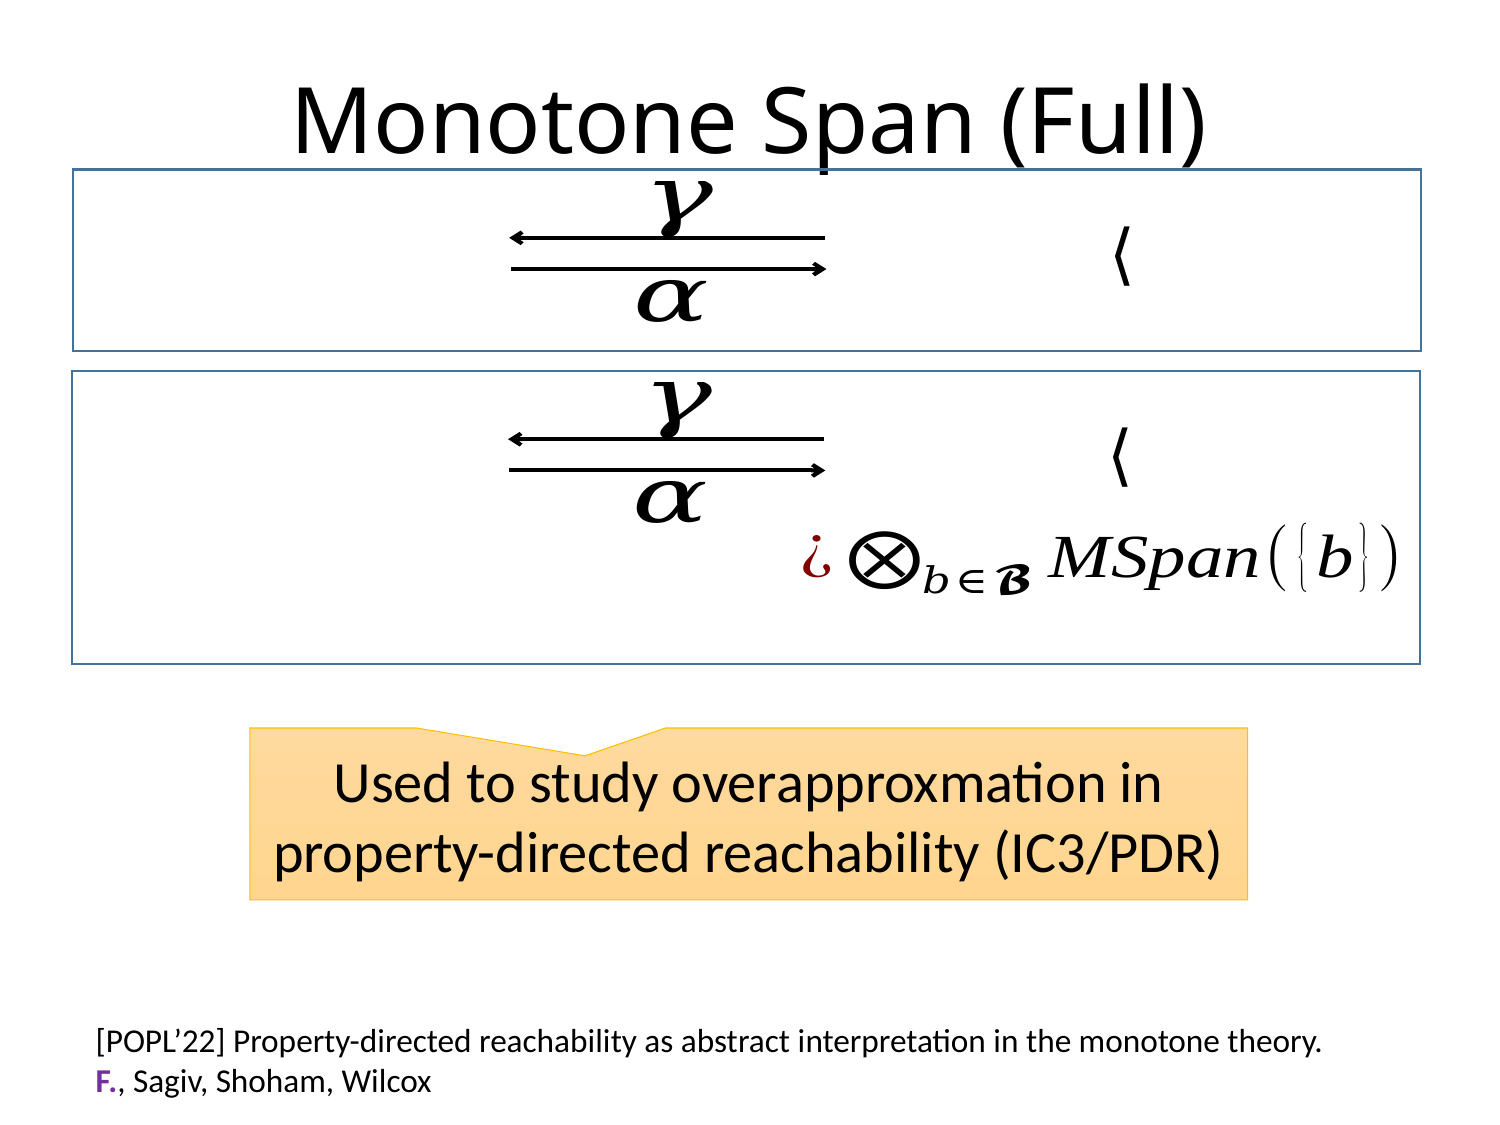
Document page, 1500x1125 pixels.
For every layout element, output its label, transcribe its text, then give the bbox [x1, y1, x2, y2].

text_box Used to study overapproxmation in property-directed reachability (IC3/PDR) [249, 727, 1249, 901]
text_box Monotone Span (Full) [105, 72, 1392, 153]
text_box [73, 153, 1422, 380]
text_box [72, 355, 1420, 664]
text_box [POPL’22] Property-directed reachability as abstract interpretation in the monotone theory. F., Sagiv, Shoham, Wilcox [80, 1011, 1500, 1101]
